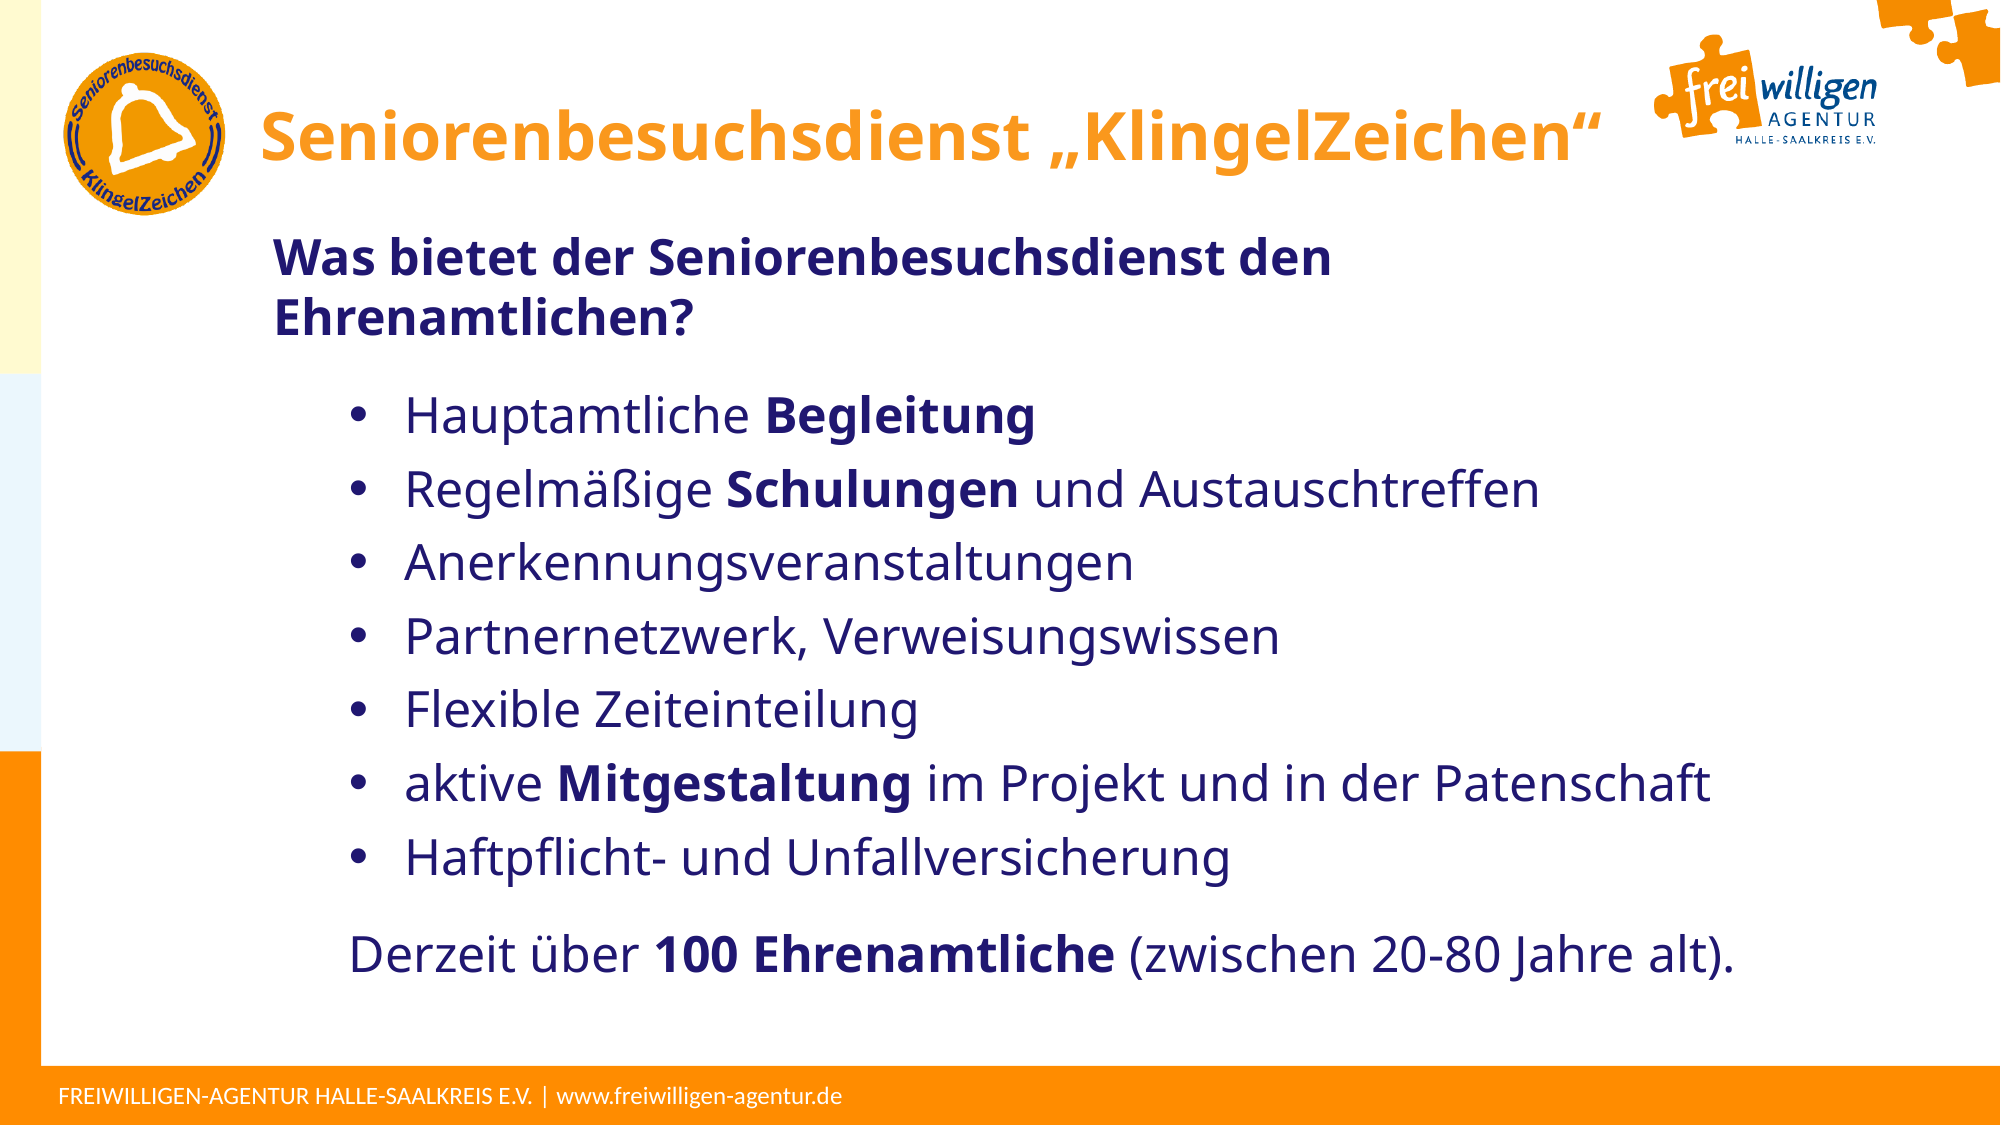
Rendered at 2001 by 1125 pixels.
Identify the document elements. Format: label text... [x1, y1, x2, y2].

picture [1647, 0, 2001, 149]
text_box Was bietet der Seniorenbesuchsdienst den Ehrenamtlichen? Hauptamtliche Begleitung Regelmäßige Schulungen und Austauschtreffen Anerkennungsveranstaltungen Partnernetzwerk, Verweisungswissen Flexible Zeiteinteilung aktive Mitgestaltung im Projekt und in der Patenschaft Haftpflicht- und Unfallversicherung Derzeit über 100 Ehrenamtliche (zwischen 20-80 Jahre alt). [258, 217, 1776, 1057]
text_box Seniorenbesuchsdienst „KlingelZeichen“ [239, 86, 1626, 182]
picture [59, 44, 239, 225]
